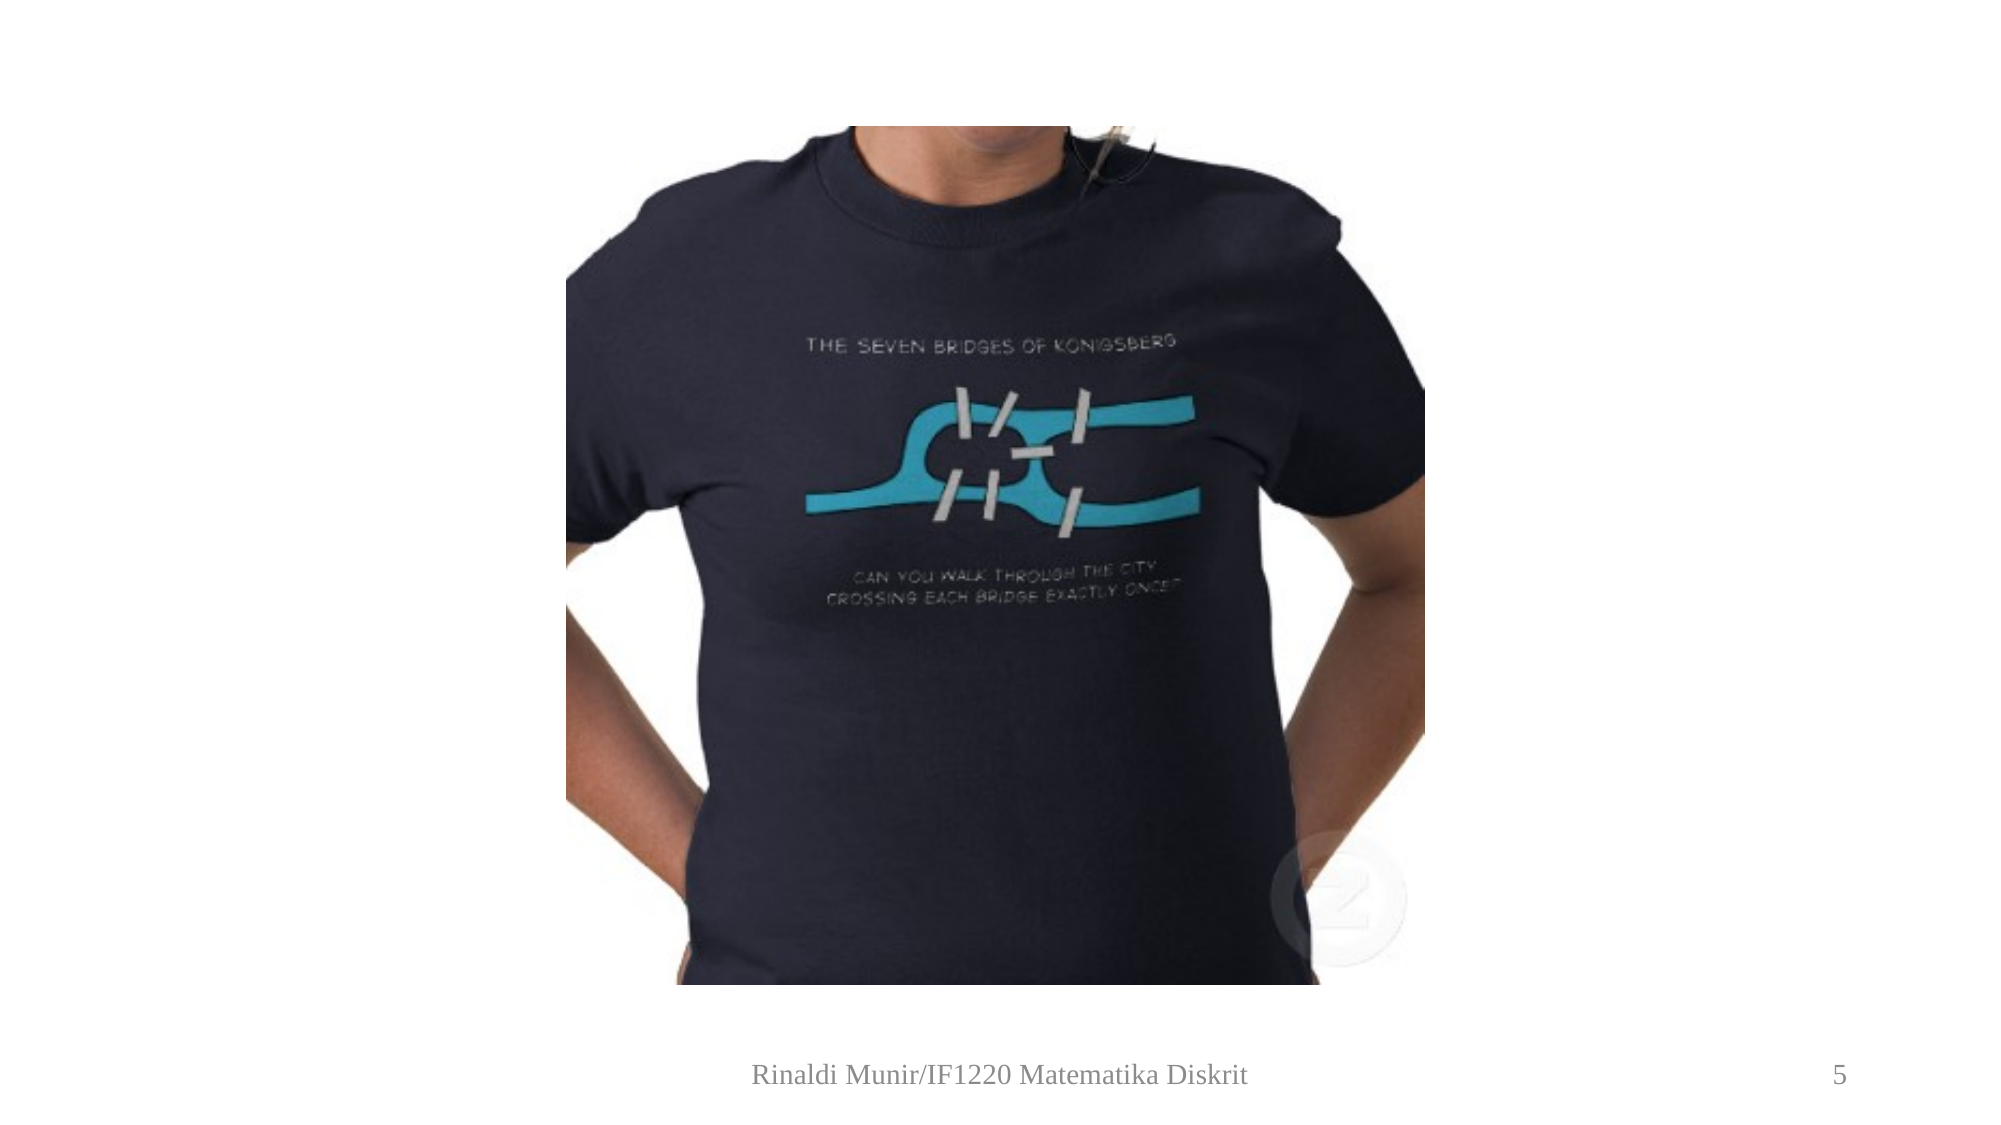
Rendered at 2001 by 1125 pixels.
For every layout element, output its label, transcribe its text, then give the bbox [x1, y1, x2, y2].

slide_number 5 [1412, 1042, 1863, 1103]
picture [566, 126, 1425, 985]
footer Rinaldi Munir/IF1220 Matematika Diskrit [662, 1042, 1338, 1103]
